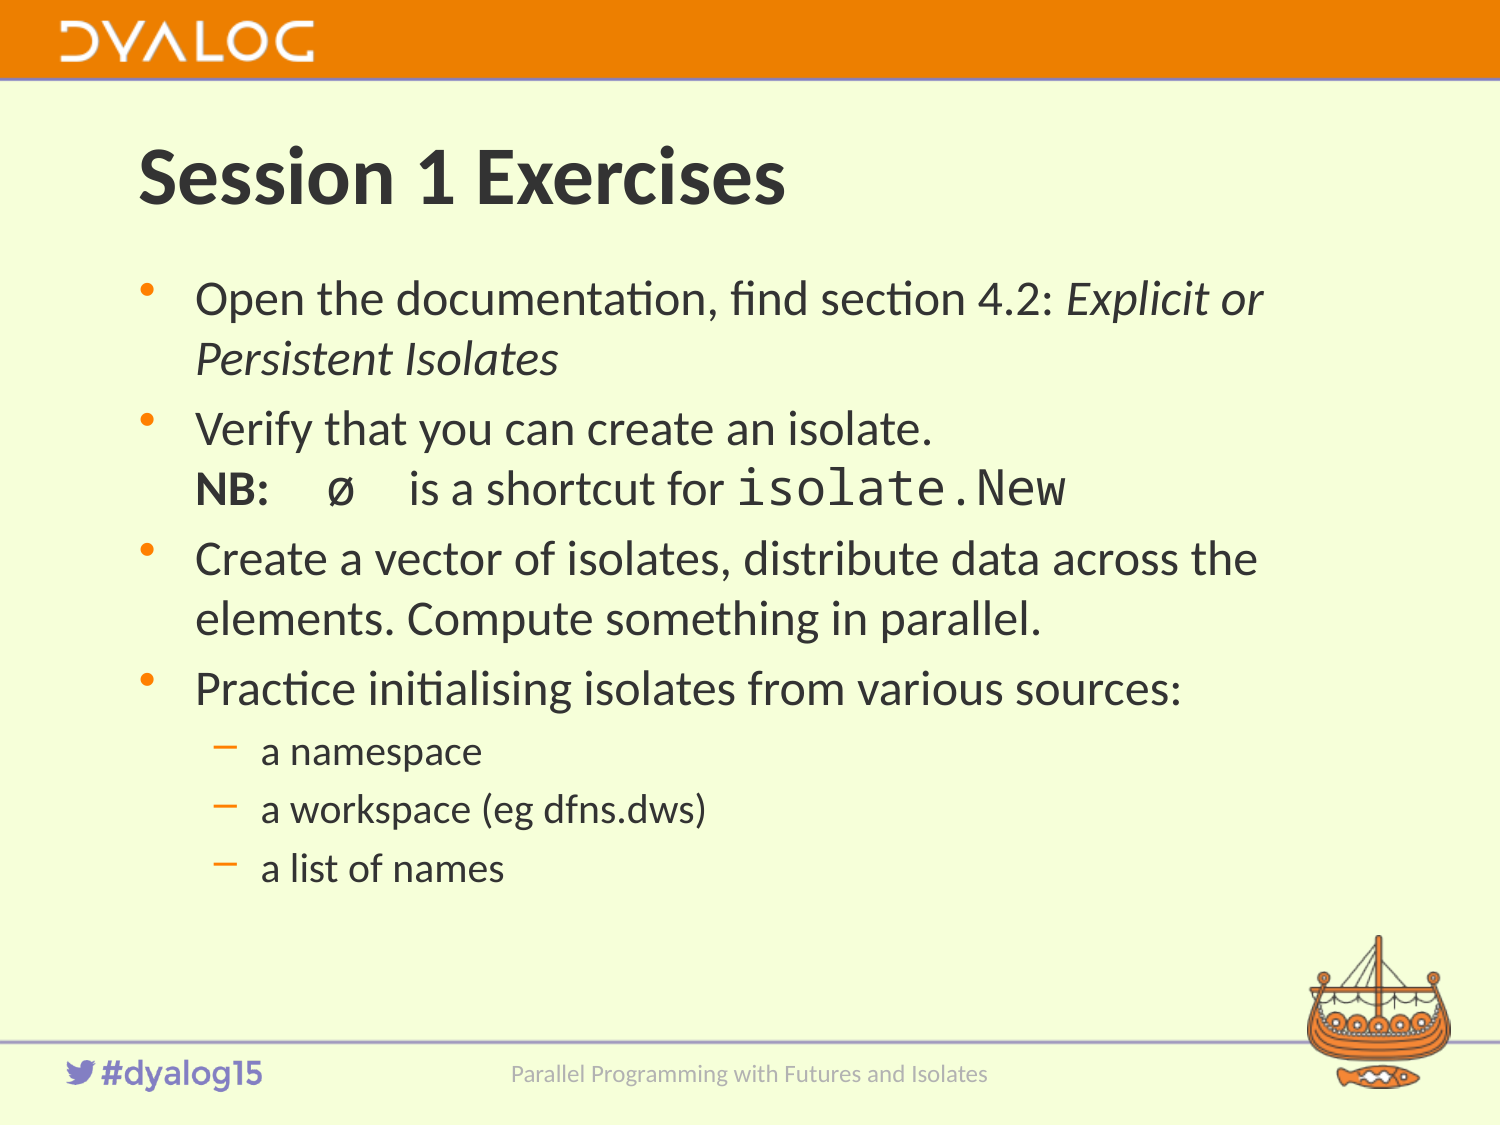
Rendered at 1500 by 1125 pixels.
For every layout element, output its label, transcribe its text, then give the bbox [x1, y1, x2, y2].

list Open the documentation, find section 4.2: Explicit or Persistent Isolates Verify that you can create an isolate. NB: ø is a shortcut for isolate.New Create a vector of isolates, distribute data across the elements. Compute something in parallel. Practice initialising isolates from various sources: a namespace a workspace (eg dfns.dws) a list of names [123, 258, 1376, 967]
title Session 1 Exercises [123, 113, 1376, 254]
picture [0, 0, 1500, 1125]
footer Parallel Programming with Futures and Isolates [395, 1042, 1105, 1103]
